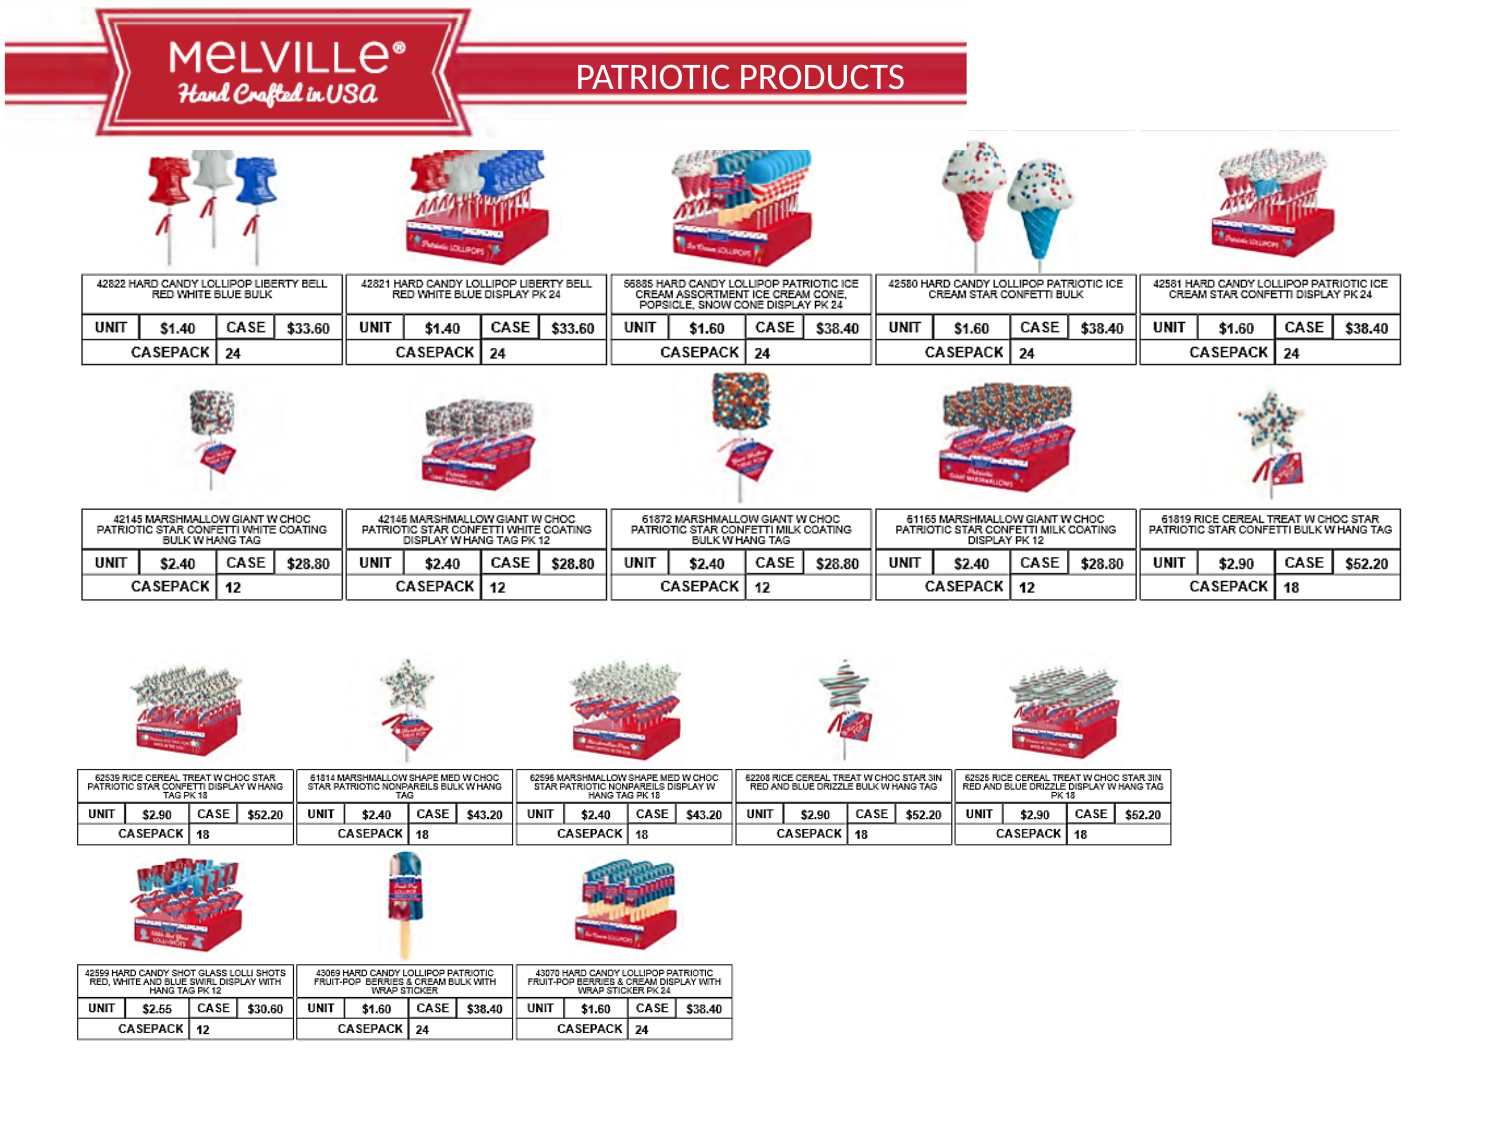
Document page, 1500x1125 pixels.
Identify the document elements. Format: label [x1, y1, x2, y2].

picture [51, 624, 1203, 1047]
picture [4, 0, 1438, 605]
